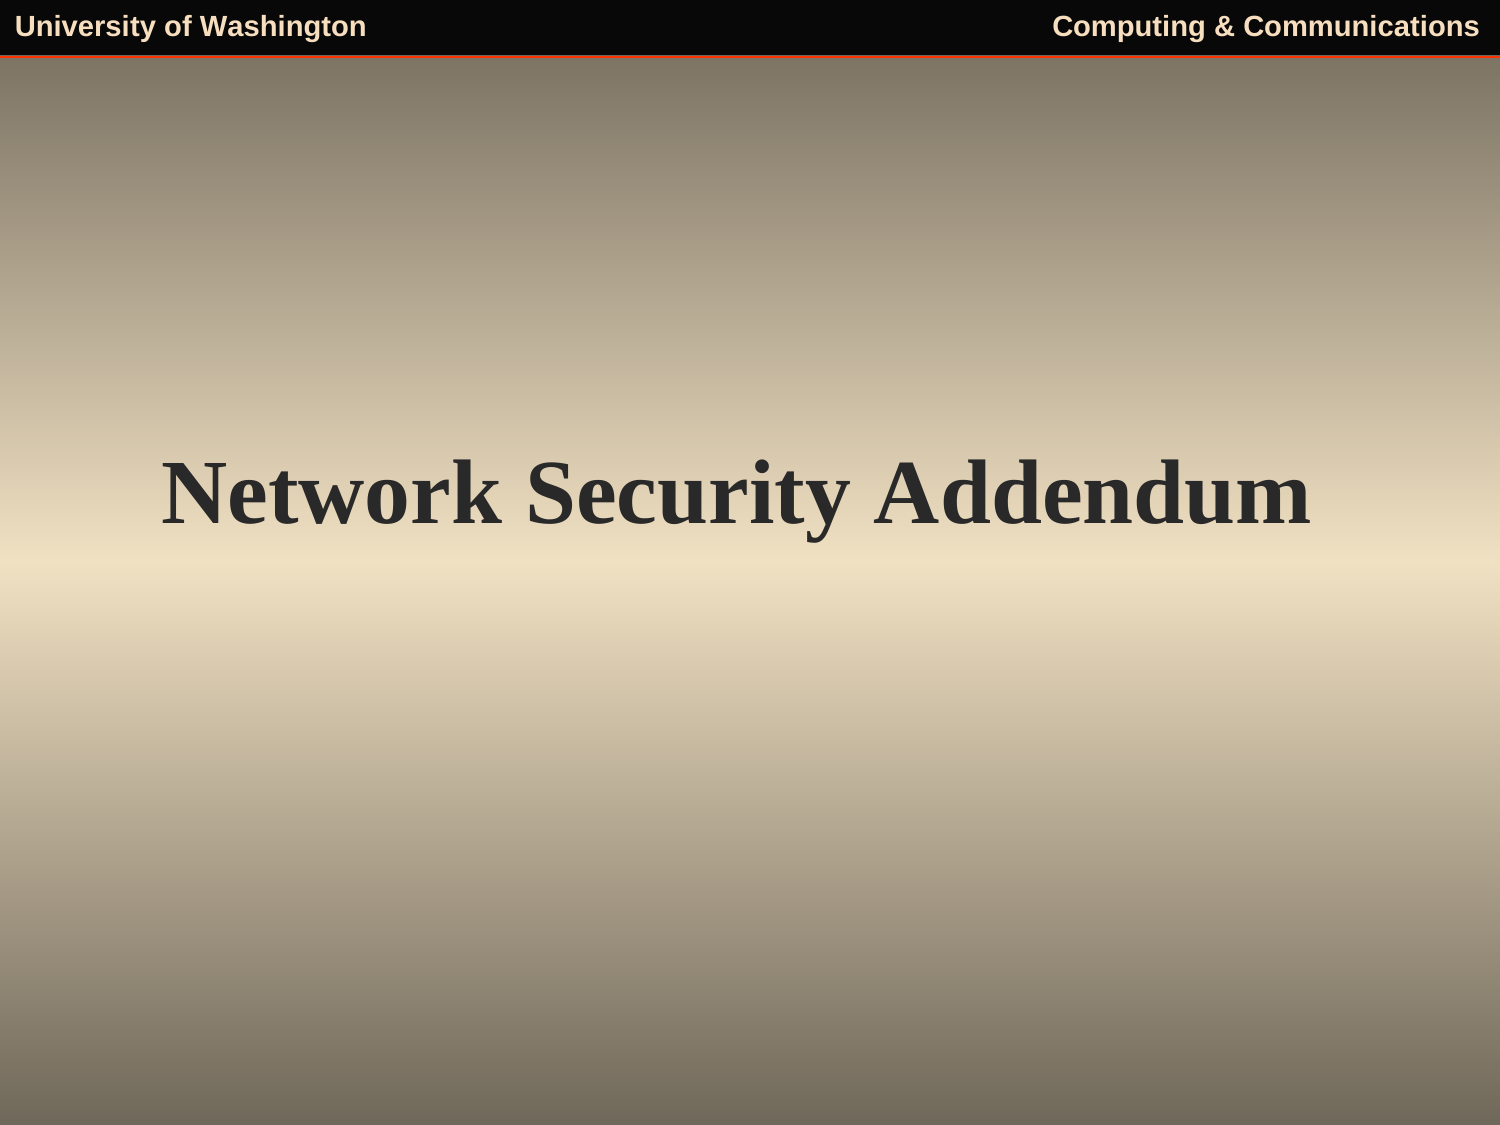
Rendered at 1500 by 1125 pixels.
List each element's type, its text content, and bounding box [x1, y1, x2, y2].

title Network Security Addendum [99, 399, 1375, 588]
